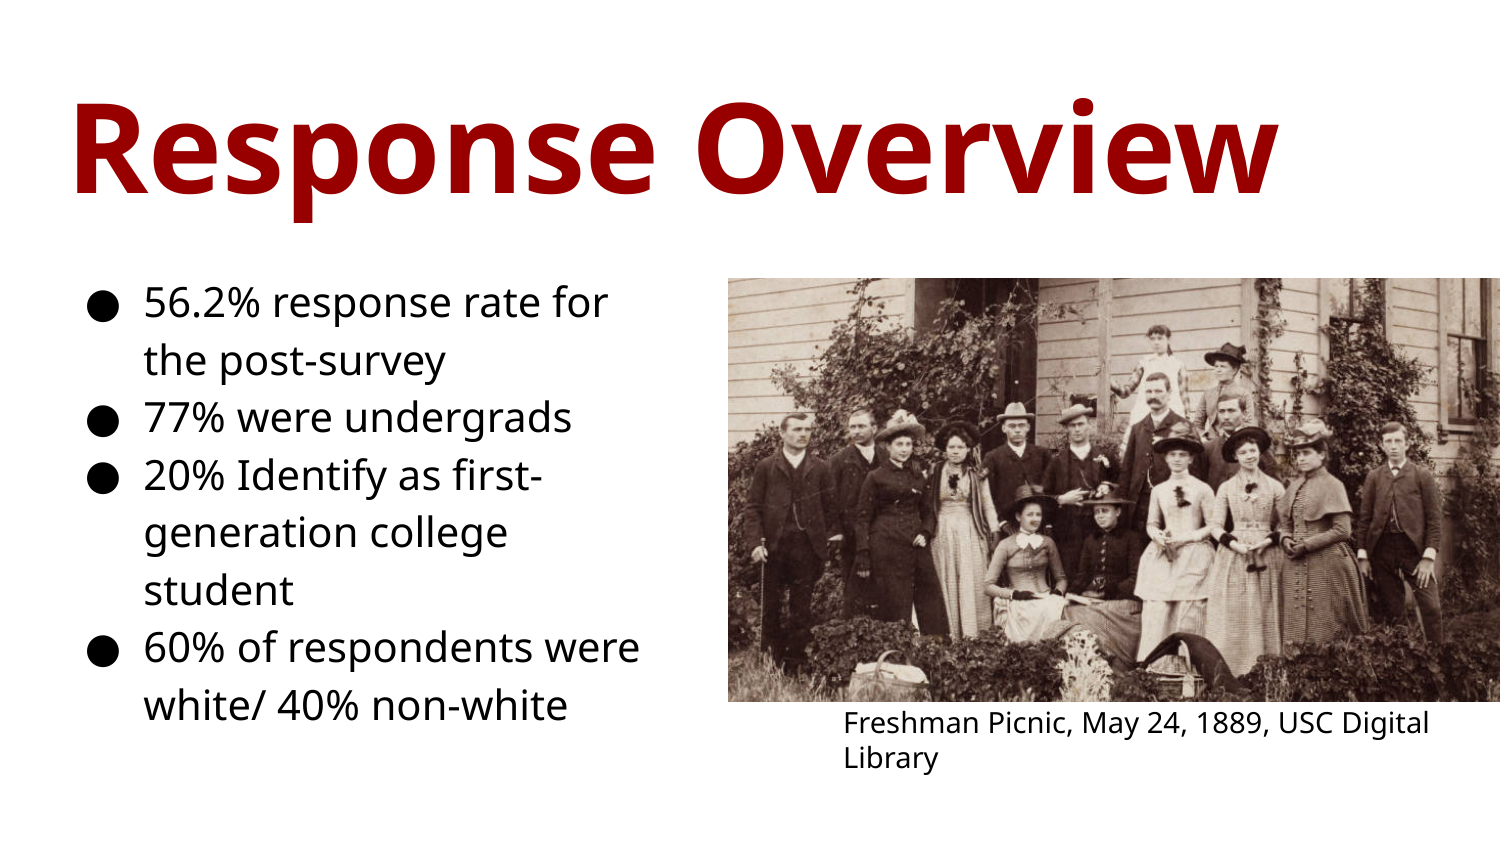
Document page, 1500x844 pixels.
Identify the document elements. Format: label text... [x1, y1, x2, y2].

text_box Freshman Picnic, May 24, 1889, USC Digital Library [828, 709, 1500, 740]
text_box 56.2% response rate for the post-survey 77% were undergrads 20% Identify as first-generation college student 60% of respondents were white/ 40% non-white [53, 253, 674, 844]
title Response Overview [51, 53, 1449, 148]
picture [727, 277, 1500, 702]
